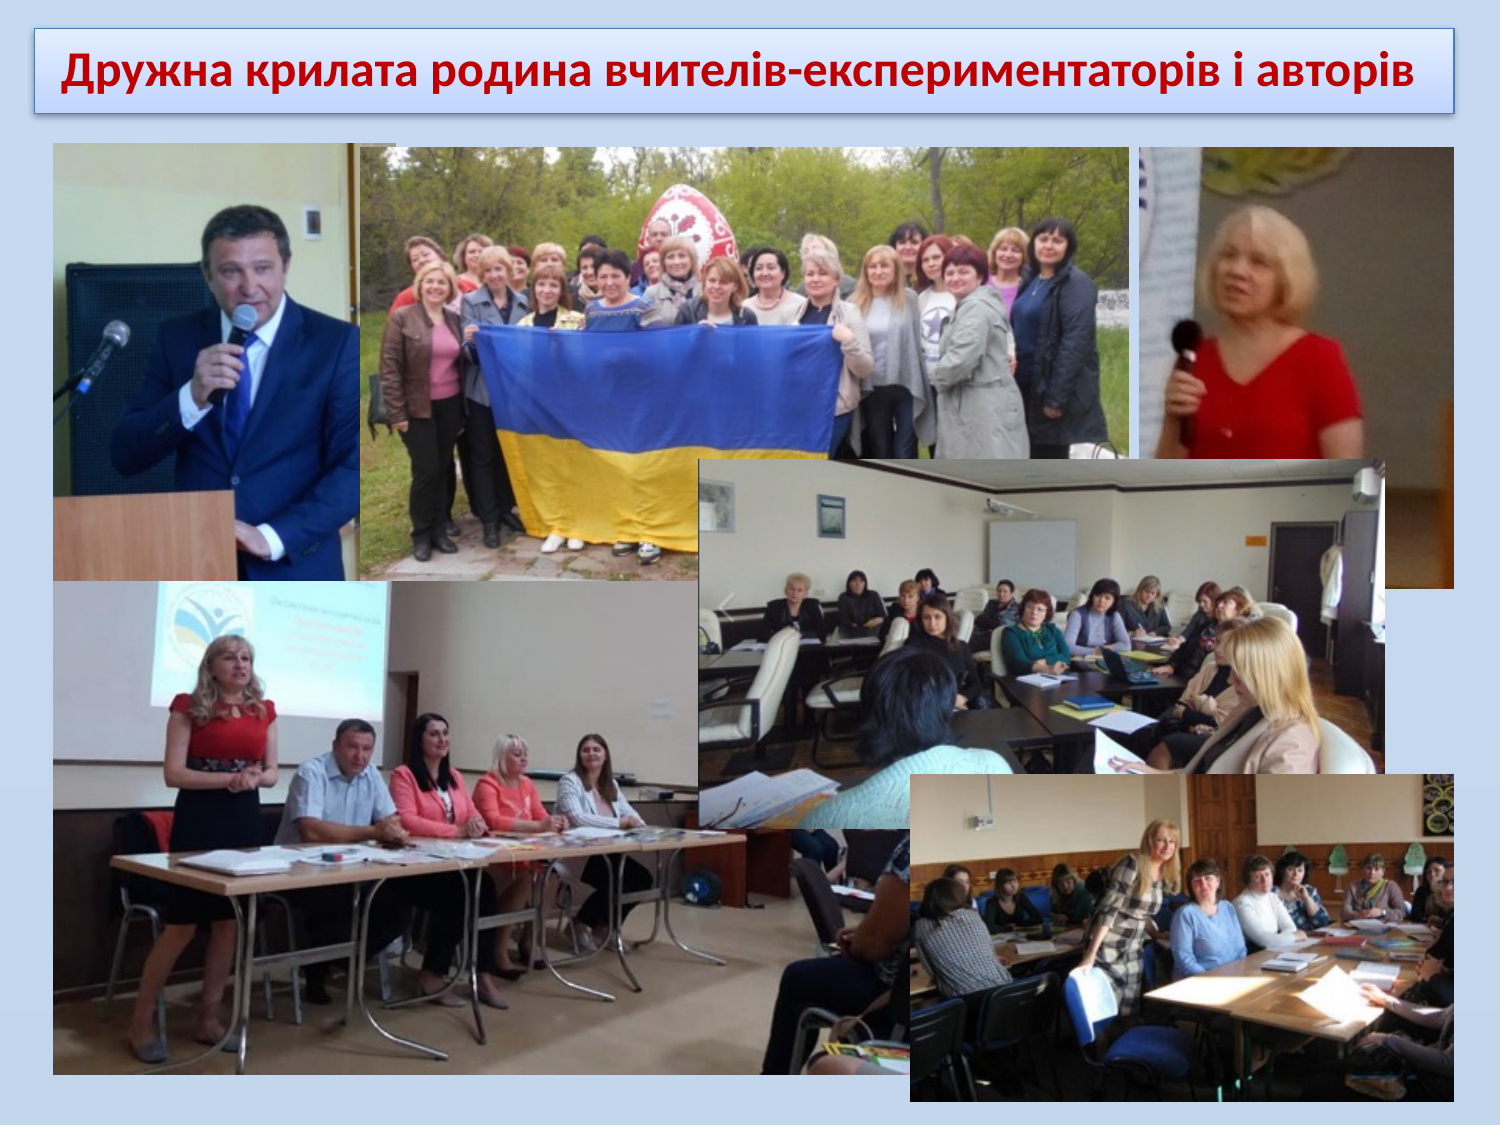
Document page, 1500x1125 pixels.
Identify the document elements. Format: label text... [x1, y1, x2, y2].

text_box Дружна крилата родина вчителів-експериментаторів і авторів [34, 28, 1455, 114]
picture [52, 143, 1455, 1102]
